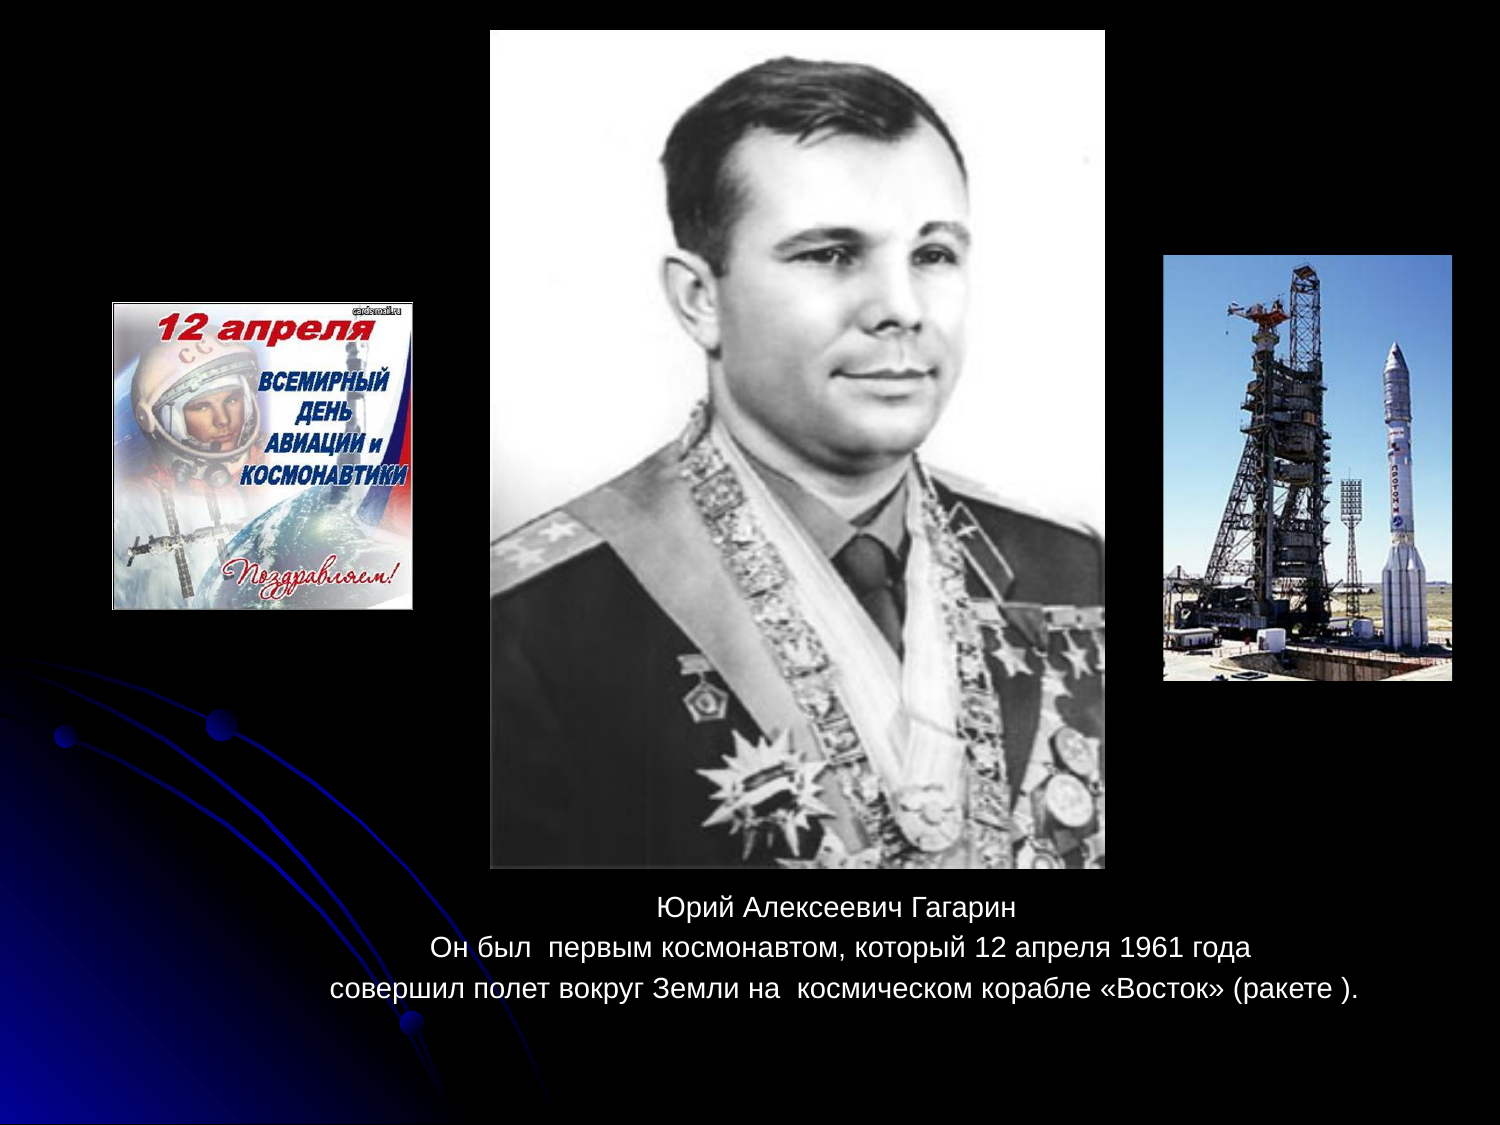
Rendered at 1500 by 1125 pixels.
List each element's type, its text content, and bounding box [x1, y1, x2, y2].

picture [1163, 255, 1453, 681]
list Юрий Алексеевич Гагарин Он был первым космонавтом, который 12 апреля 1961 года совершил полет вокруг Земли на космическом корабле «Восток» (ракете ). [293, 880, 1389, 1013]
picture [111, 302, 414, 610]
picture [489, 30, 1105, 870]
